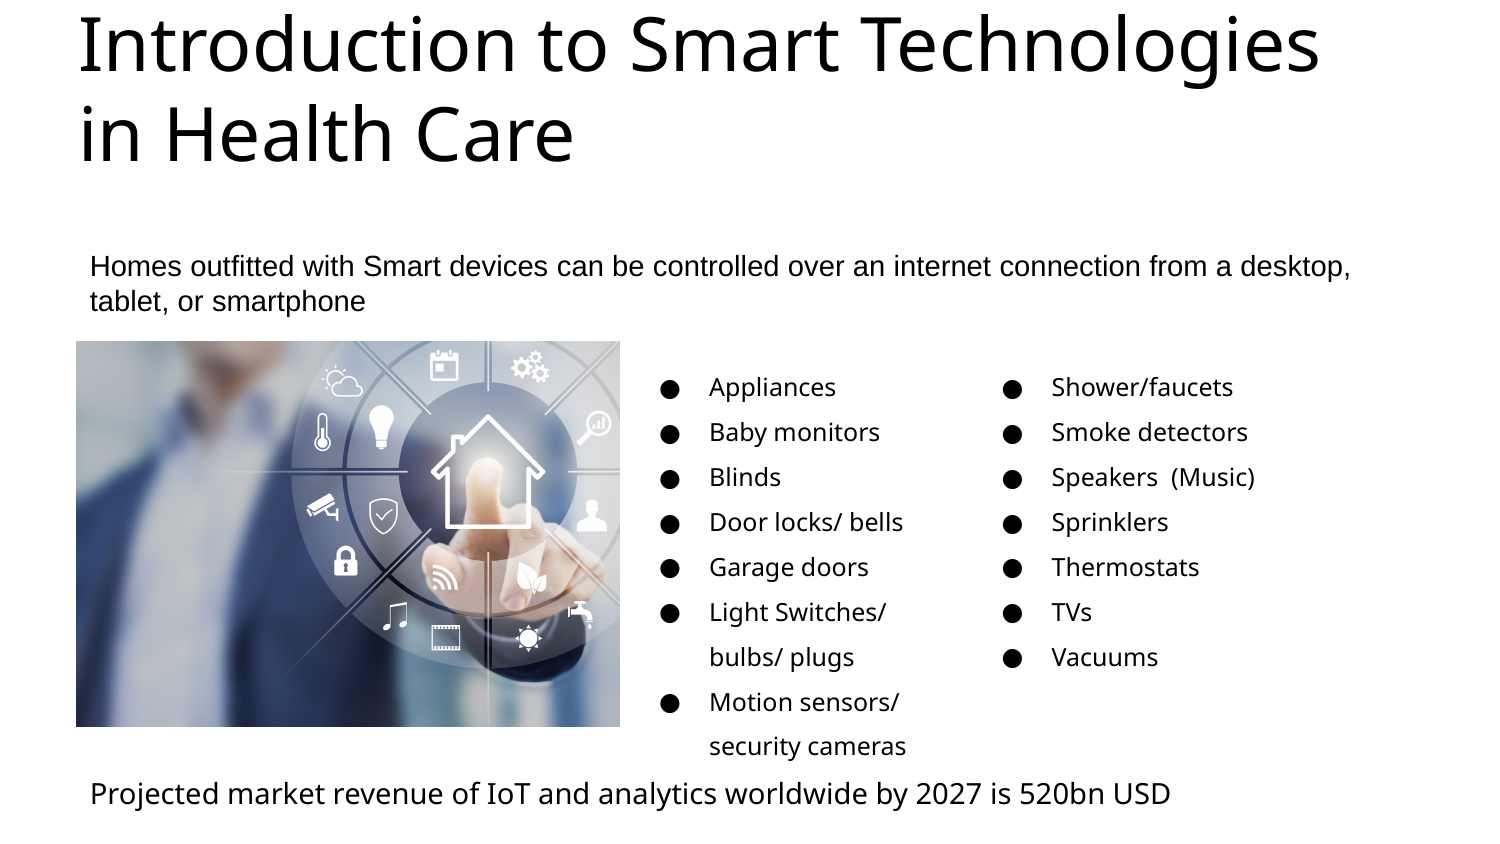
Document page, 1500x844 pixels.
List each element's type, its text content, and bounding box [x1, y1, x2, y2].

text_box Homes outfitted with Smart devices can be controlled over an internet connection from a desktop, tablet, or smartphone [74, 232, 1389, 321]
list Shower/faucets Smoke detectors Speakers (Music) Sprinklers Thermostats TVs Vacuums [961, 341, 1273, 761]
text_box Projected market revenue of IoT and analytics worldwide by 2027 is 520bn USD [74, 760, 1251, 824]
list Appliances Baby monitors Blinds Door locks/ bells Garage doors Light Switches/ bulbs/ plugs Motion sensors/ security cameras [619, 341, 931, 742]
title Introduction to Smart Technologies in Health Care [63, 67, 1346, 191]
picture [75, 341, 620, 728]
